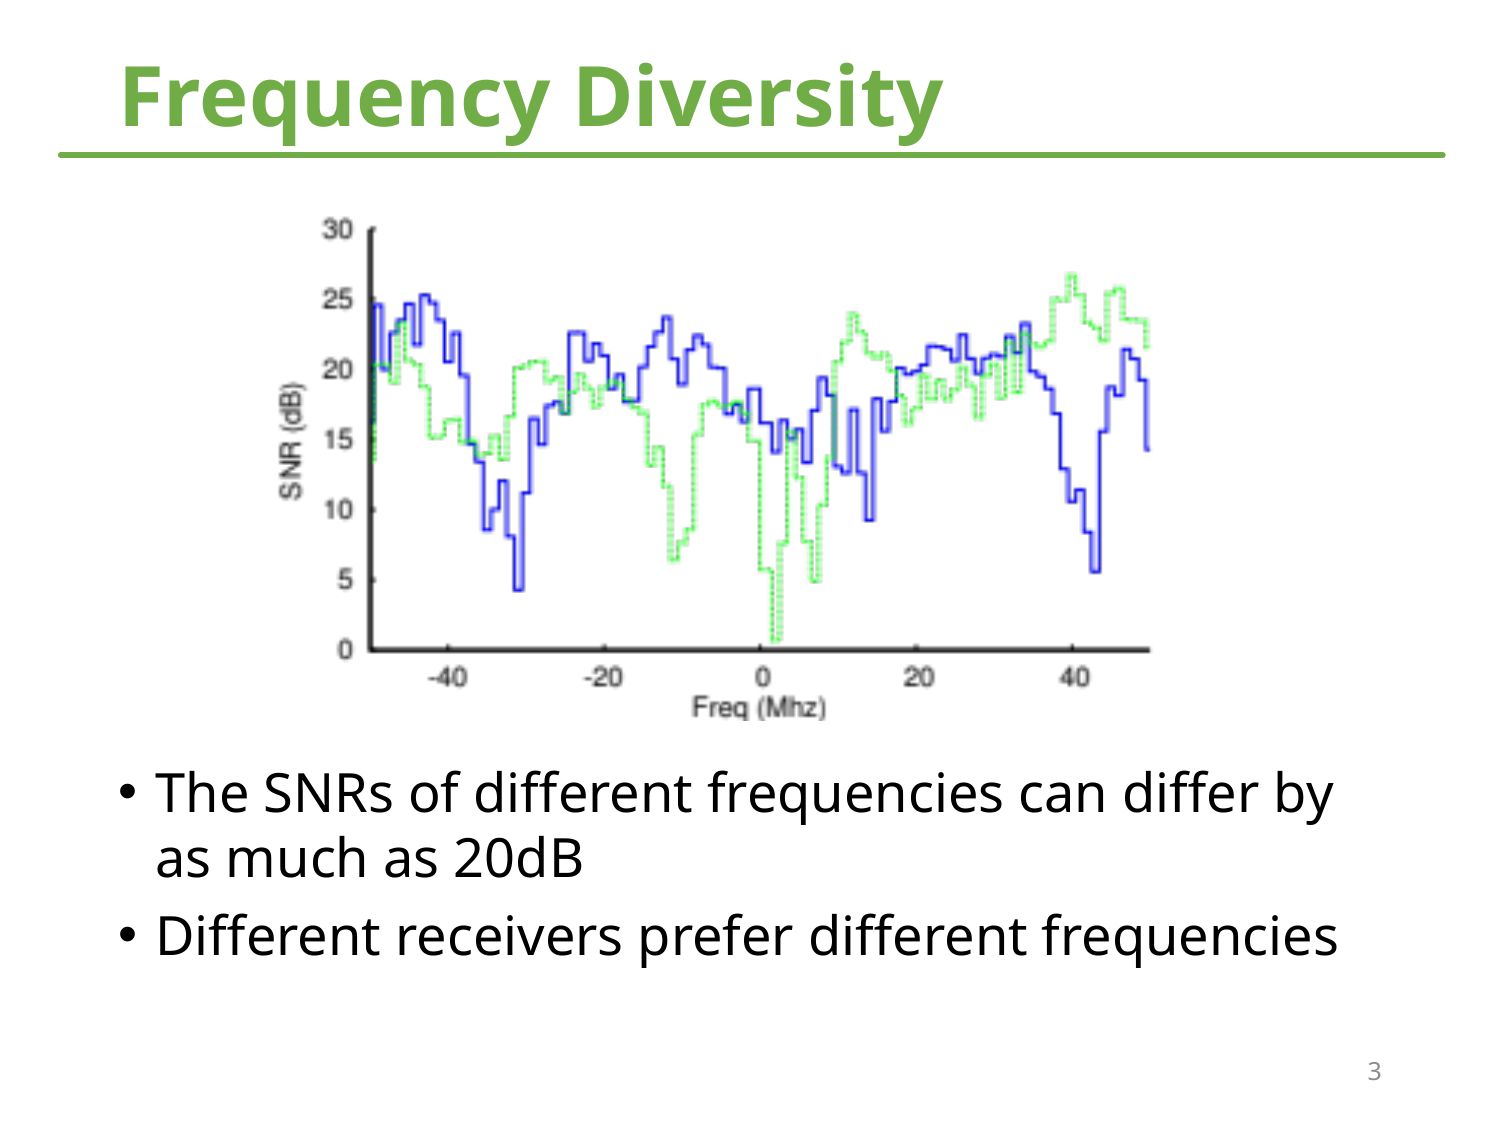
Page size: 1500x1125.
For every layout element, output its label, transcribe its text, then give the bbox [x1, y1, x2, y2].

picture [262, 206, 1166, 721]
list The SNRs of different frequencies can differ by as much as 20dB Different receivers prefer different frequencies [103, 750, 1397, 1036]
title Frequency Diversity [103, 43, 1397, 156]
slide_number 3 [1059, 1042, 1397, 1103]
